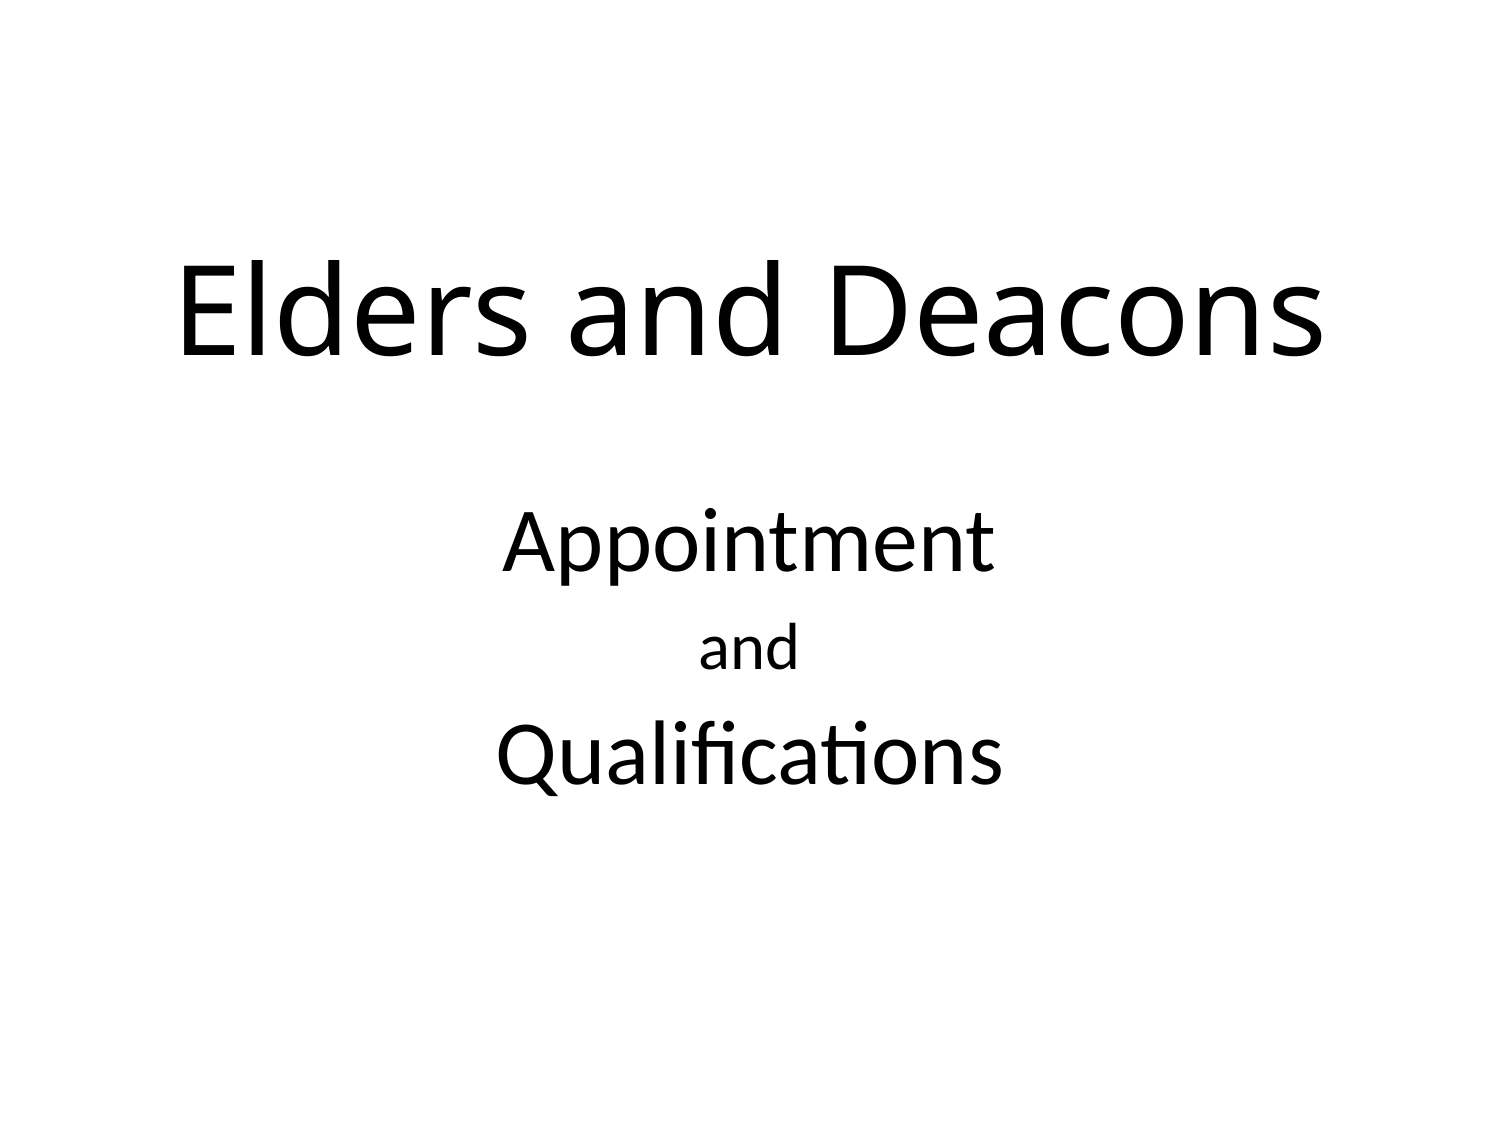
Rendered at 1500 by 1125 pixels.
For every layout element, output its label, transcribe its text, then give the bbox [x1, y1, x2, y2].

subtitle Appointment and Qualifications [187, 485, 1313, 863]
title Elders and Deacons [112, 184, 1388, 391]
